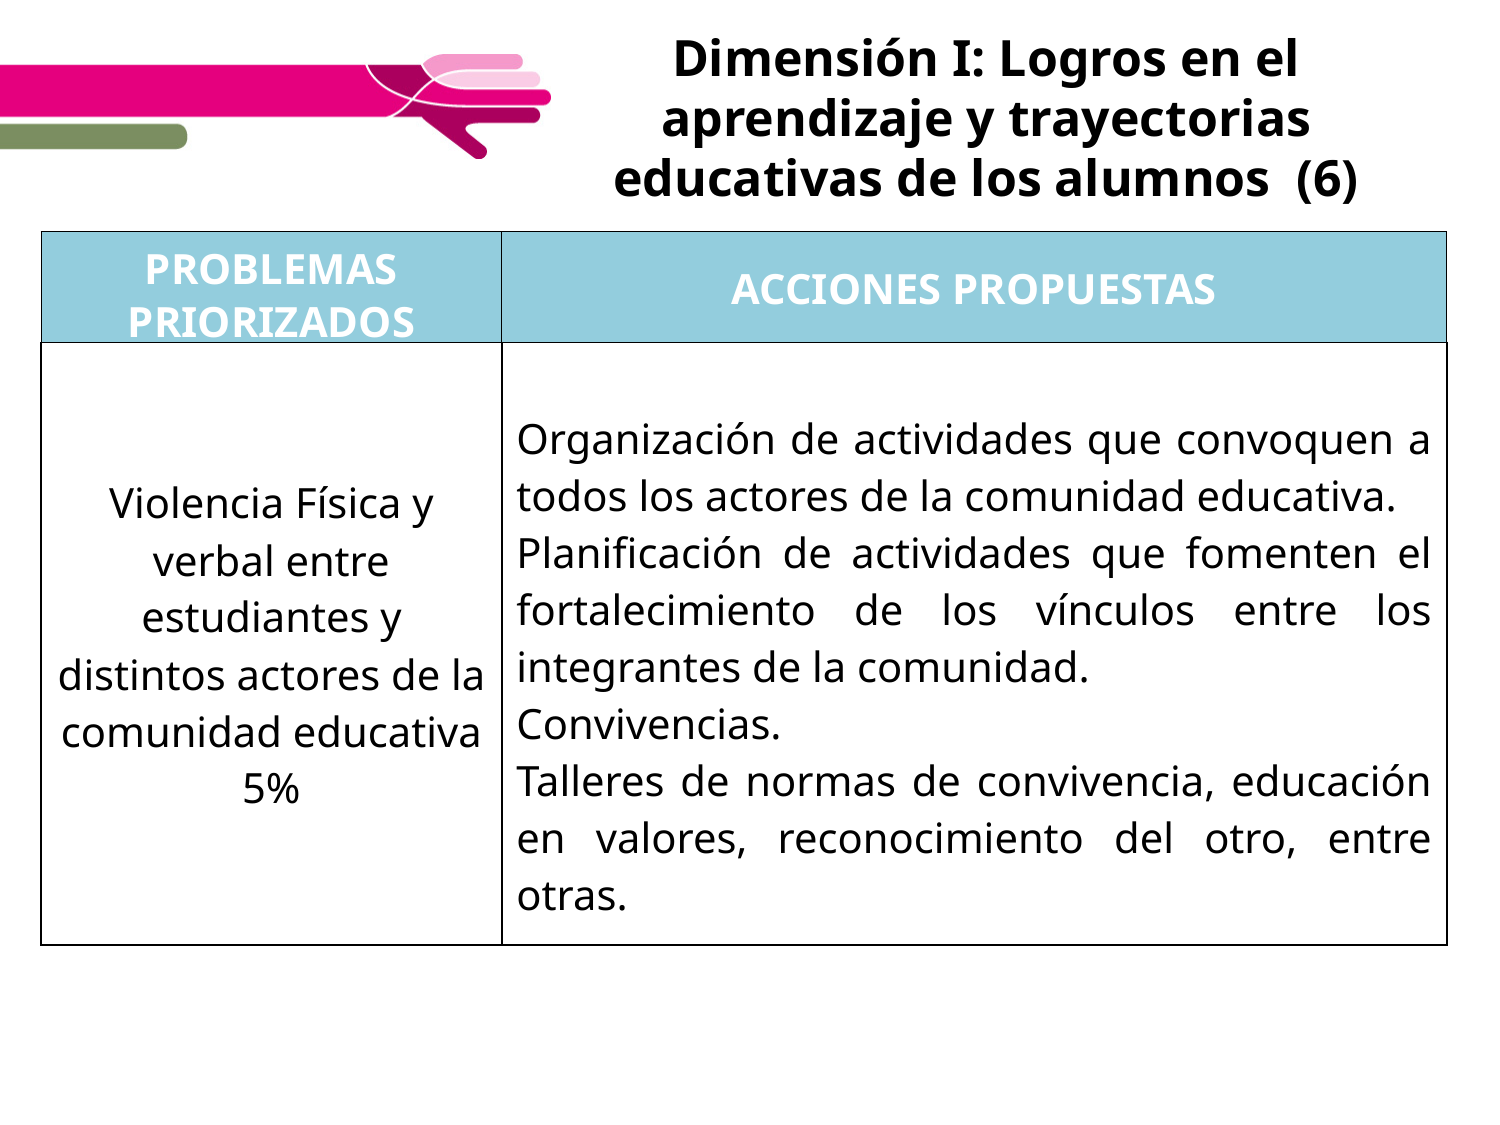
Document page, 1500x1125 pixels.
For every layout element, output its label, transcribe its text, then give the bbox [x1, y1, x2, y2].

table_cell Organización de actividades que convoquen a todos los actores de la comunidad educativa. Planificación de actividades que fomenten el fortalecimiento de los vínculos entre los integrantes de la comunidad. Convivencias. Talleres de normas de convivencia, educación en valores, reconocimiento del otro, entre otras. [503, 343, 1446, 944]
table_header PROBLEMAS PRIORIZADOS [42, 232, 501, 342]
picture [0, 54, 552, 159]
text_box Dimensión I: Logros en el aprendizaje y trayectorias educativas de los alumnos (6) [537, 18, 1436, 215]
table_header ACCIONES PROPUESTAS [502, 232, 1446, 342]
table_cell Violencia Física y verbal entre estudiantes y distintos actores de la comunidad educativa 5% [42, 343, 501, 944]
